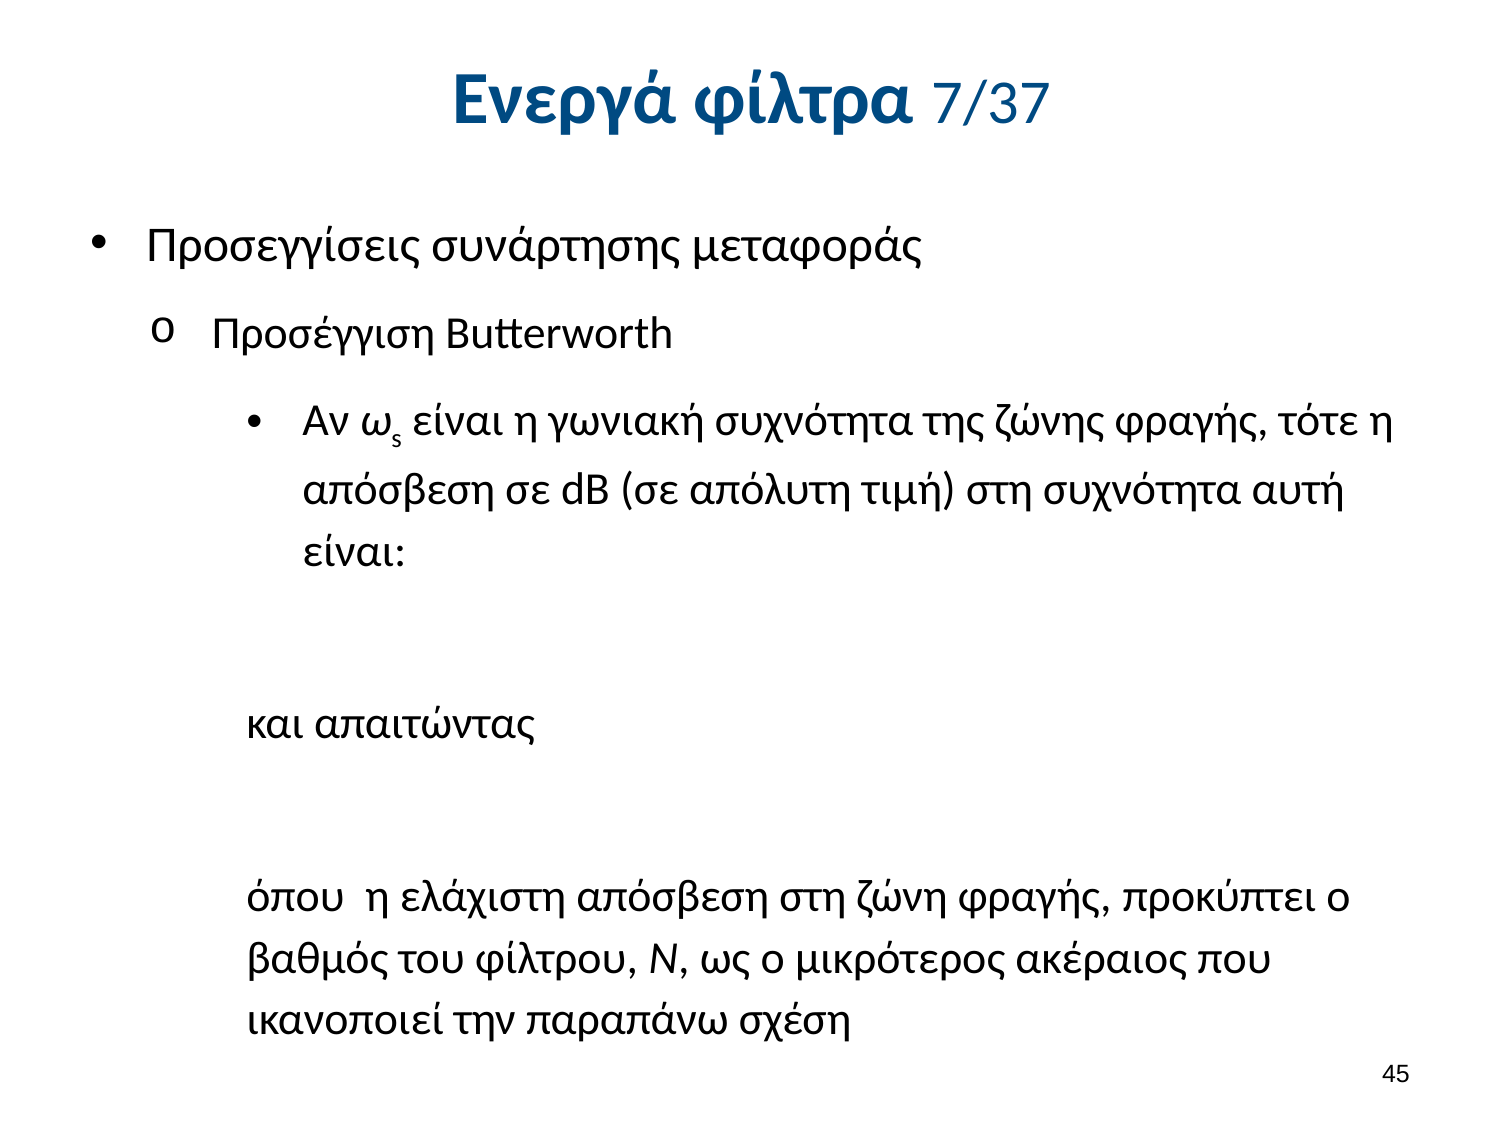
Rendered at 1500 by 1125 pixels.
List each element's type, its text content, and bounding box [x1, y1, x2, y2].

title Ενεργά φίλτρα 7/37 [76, 19, 1427, 169]
slide_number 44 [1074, 1042, 1425, 1103]
